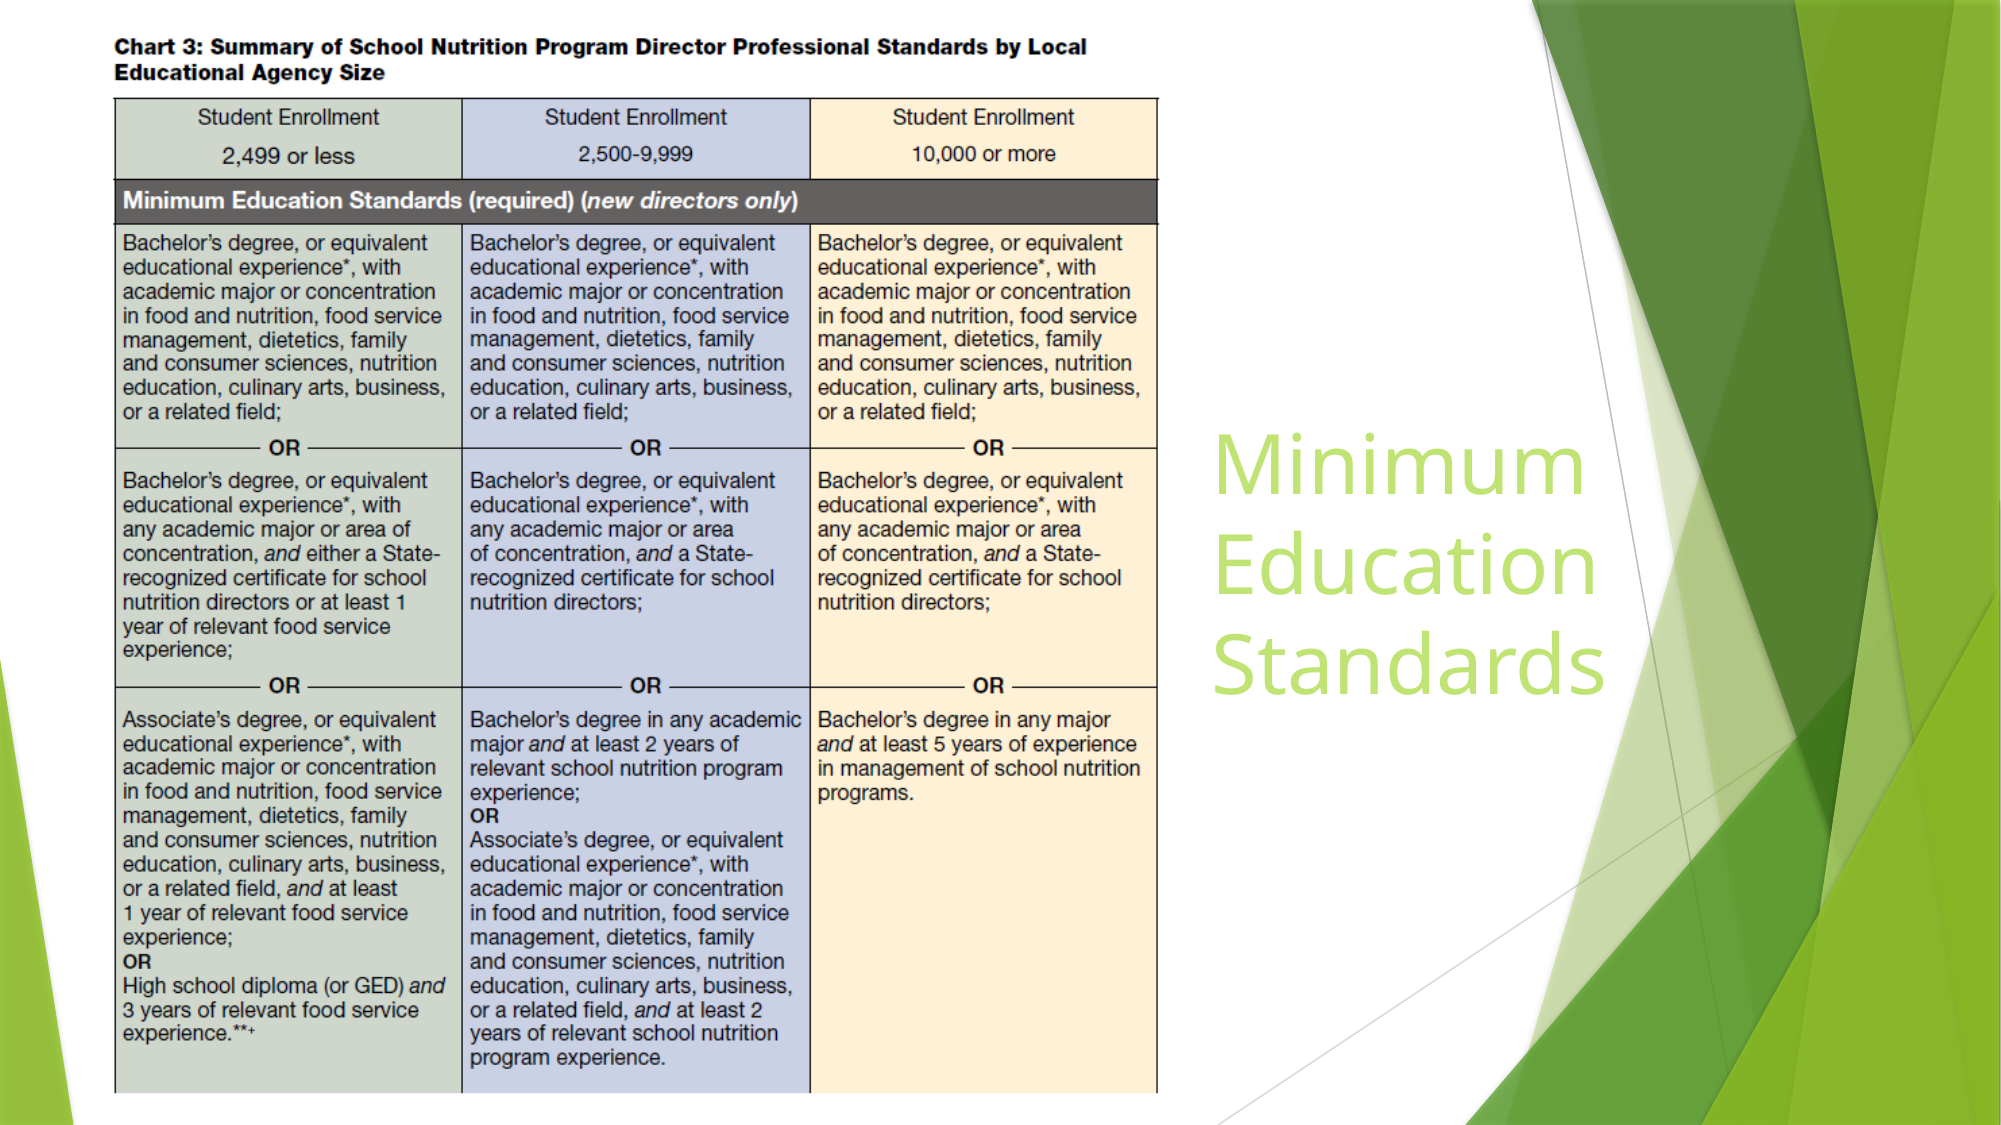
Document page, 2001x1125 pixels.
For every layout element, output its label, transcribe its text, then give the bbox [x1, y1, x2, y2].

picture [108, 29, 1167, 1096]
text_box Minimum Education Standards [1196, 403, 1636, 719]
